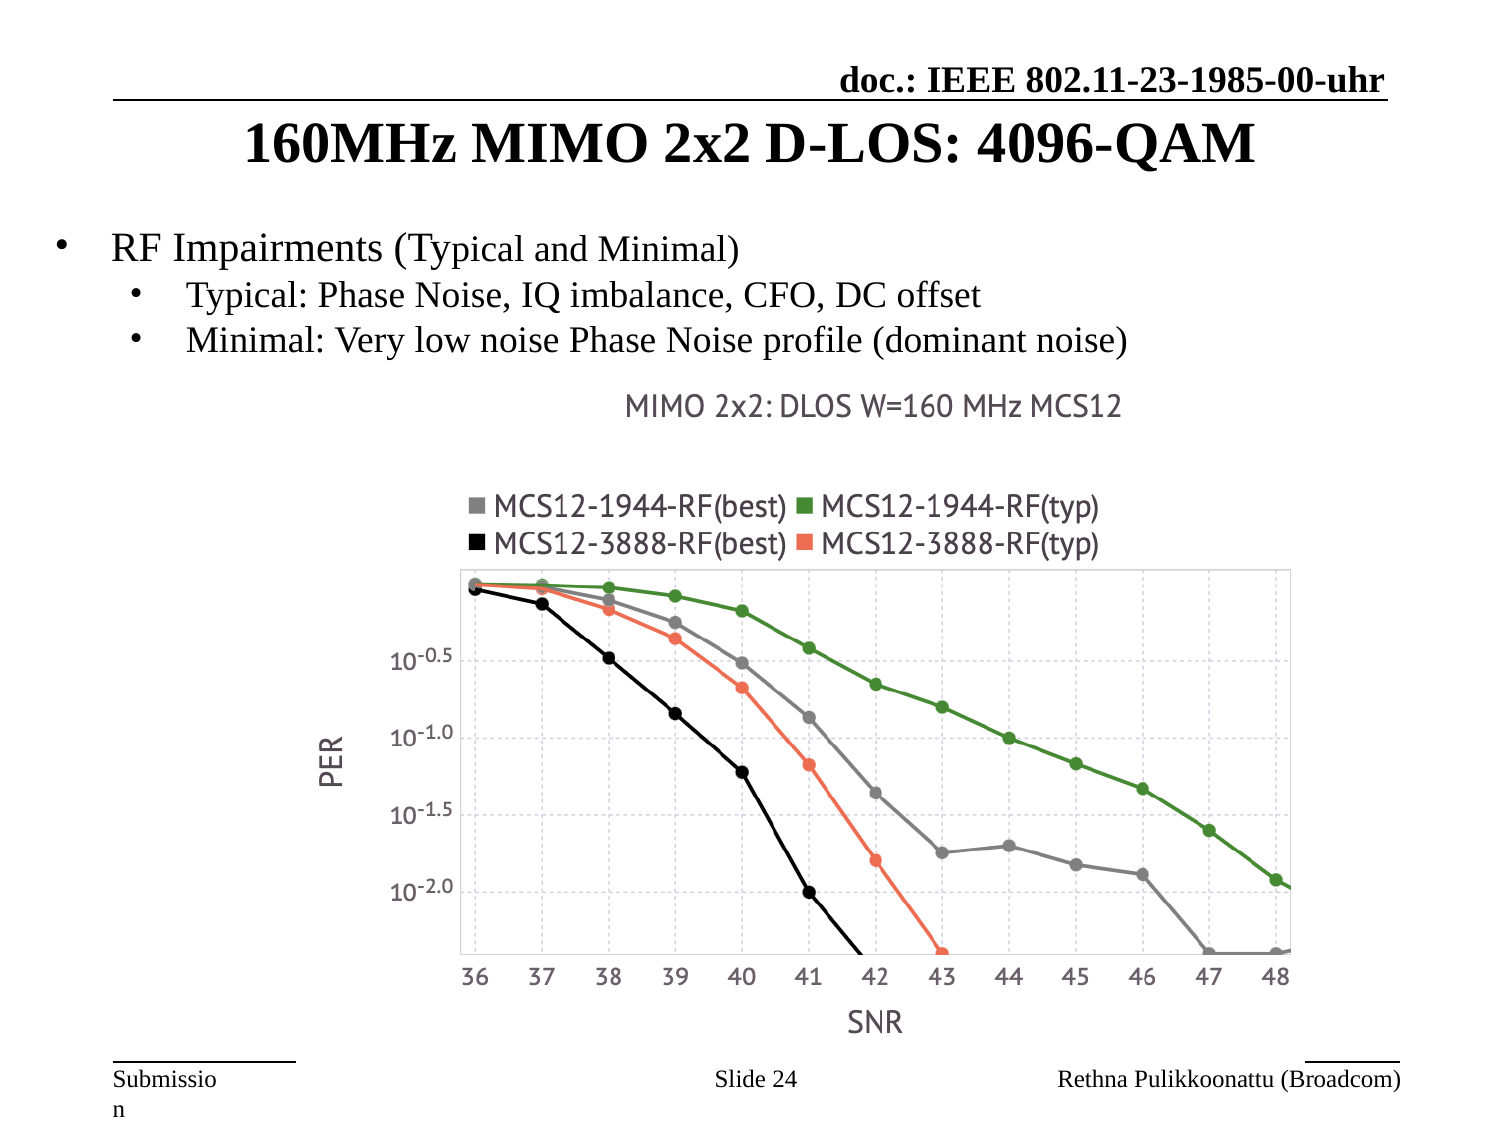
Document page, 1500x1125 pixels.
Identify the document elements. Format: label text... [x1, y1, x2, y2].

footer Rethna Pulikkoonattu (Broadcom) [1036, 1062, 1402, 1125]
title 160MHz MIMO 2x2 D-LOS: 4096-QAM [112, 79, 1388, 199]
list RF Impairments (Typical and Minimal) Typical: Phase Noise, IQ imbalance, CFO, DC offset Minimal: Very low noise Phase Noise profile (dominant noise) [39, 212, 1424, 1031]
picture [296, 374, 1305, 1063]
slide_number Slide 24 [712, 1071, 800, 1125]
